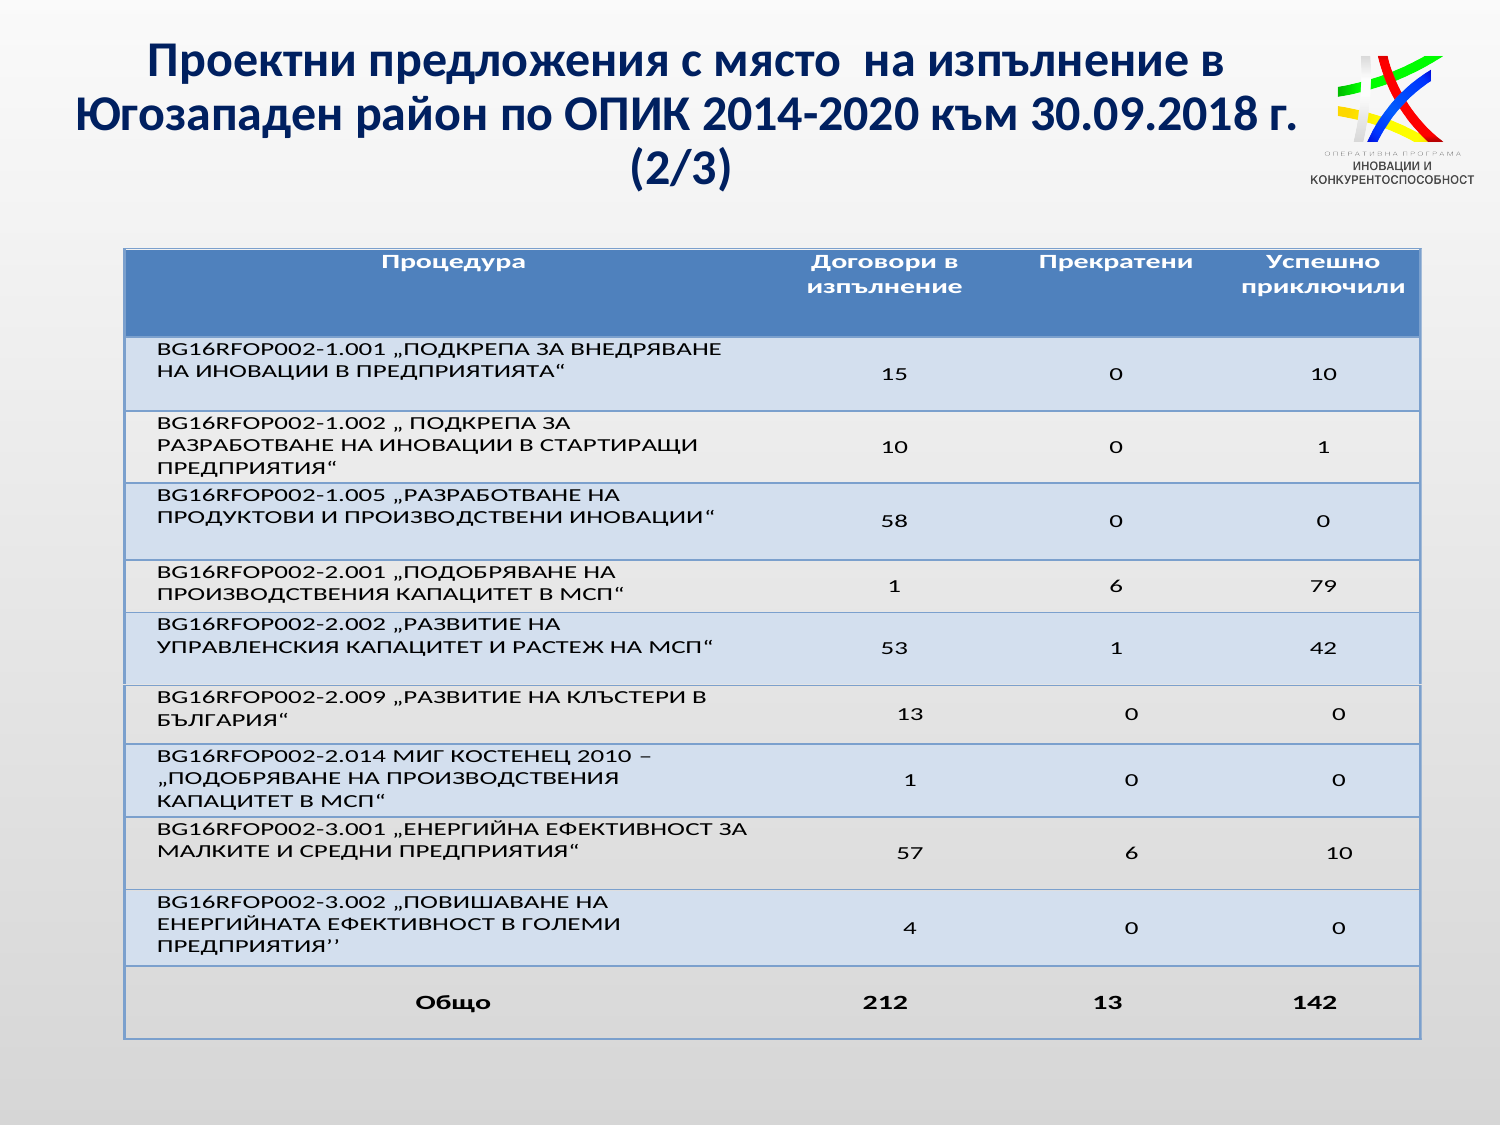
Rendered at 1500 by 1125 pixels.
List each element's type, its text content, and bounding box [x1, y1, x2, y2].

picture [1300, 32, 1478, 201]
title Проектни предложения с място на изпълнение в Югозападен район по ОПИК 2014-2020 към 30.09.2018 г. (2/3) [17, 30, 1357, 199]
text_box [123, 247, 1422, 1086]
